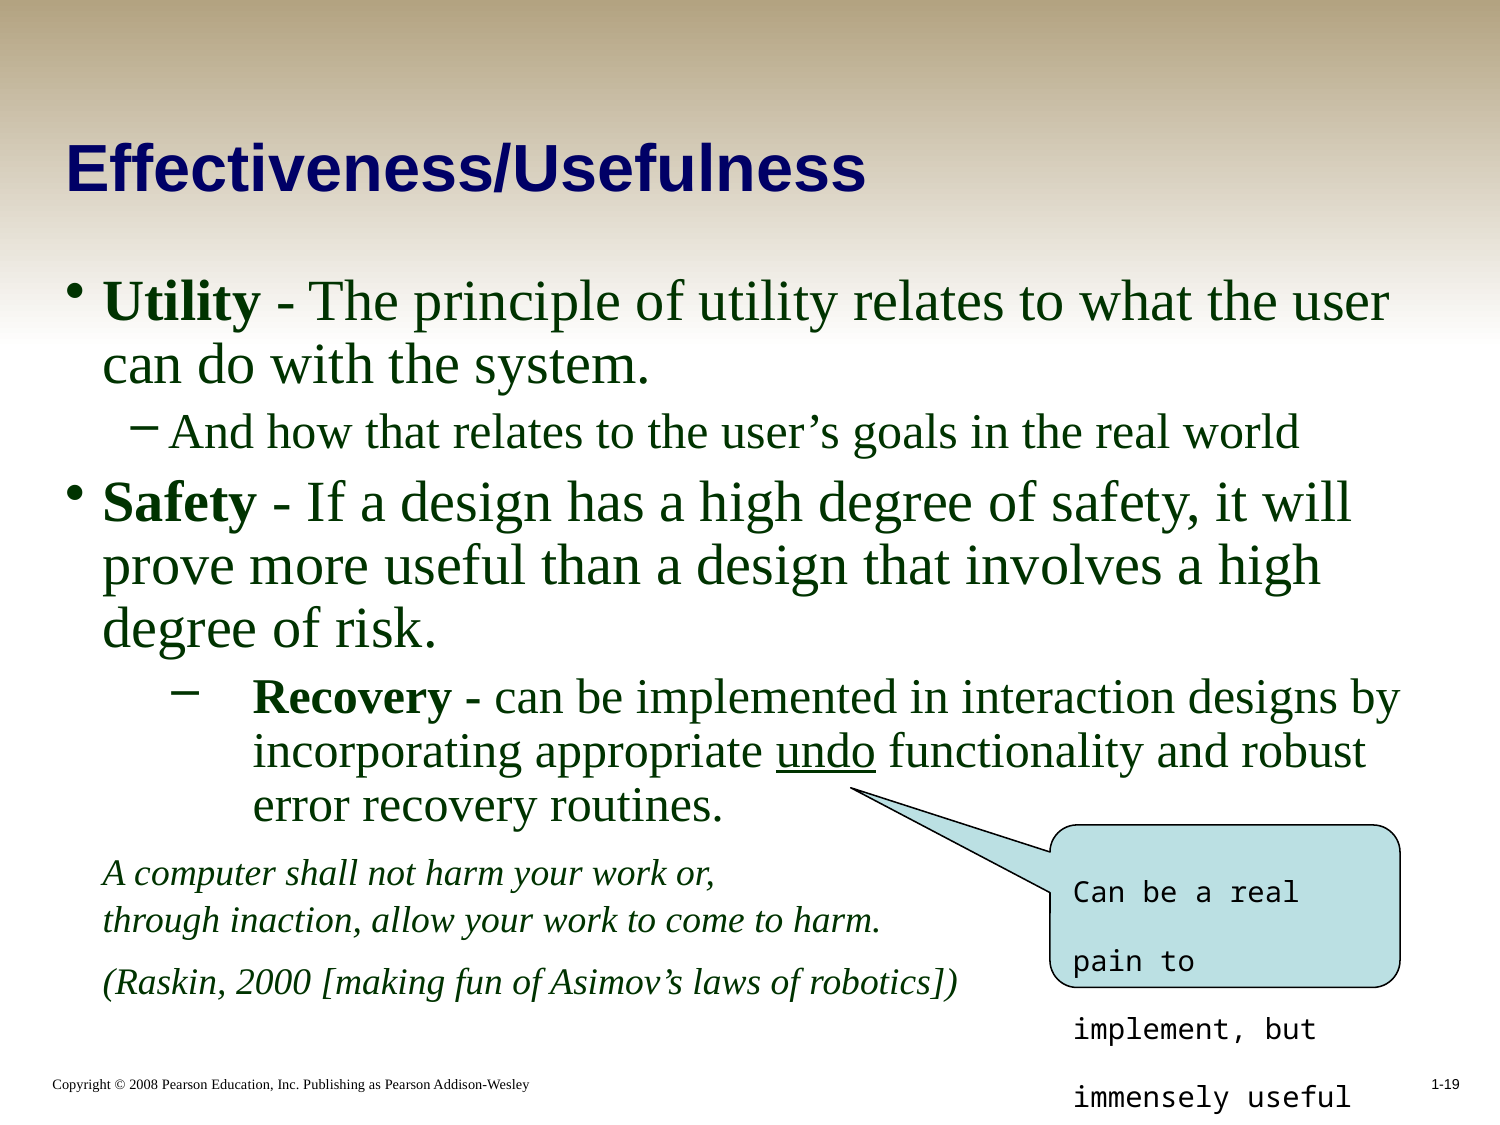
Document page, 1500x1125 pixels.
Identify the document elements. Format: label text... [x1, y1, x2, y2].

title Effectiveness/Usefulness [49, 49, 1463, 213]
text_box Can be a real pain to implement, but immensely useful [850, 787, 1401, 988]
list Utility - The principle of utility relates to what the user can do with the system. And how that relates to the user’s goals in the real world Safety - If a design has a high degree of safety, it will prove more useful than a design that involves a high degree of risk. Recovery - can be implemented in interaction designs by incorporating appropriate undo functionality and robust error recovery routines. A computer shall not harm your work or, through inaction, allow your work to come to harm. (Raskin, 2000 [making fun of Asimov’s laws of robotics]) [49, 262, 1411, 1051]
slide_number 1-19 [1162, 1024, 1476, 1101]
